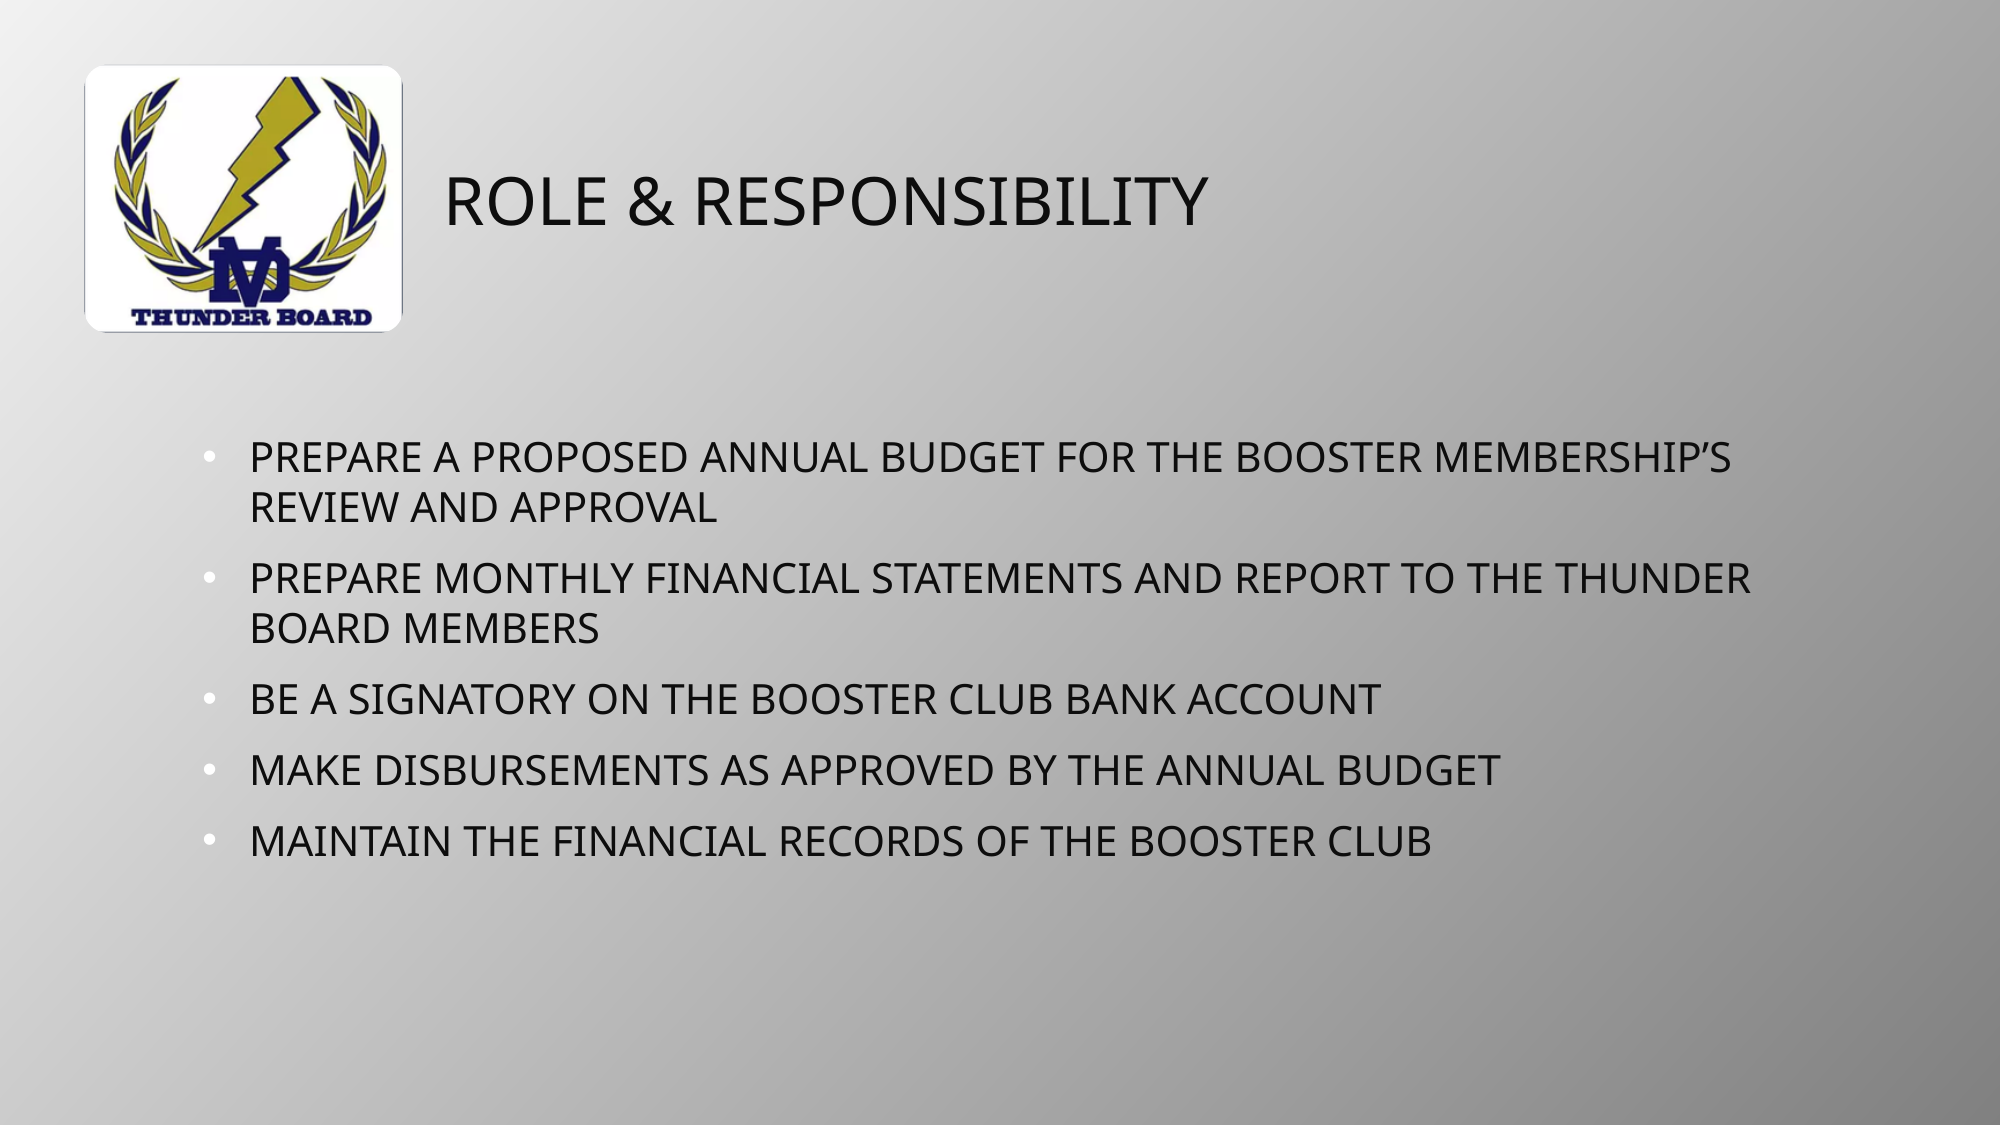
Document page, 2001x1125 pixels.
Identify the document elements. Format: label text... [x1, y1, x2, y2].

picture [84, 64, 404, 333]
title Role & Responsibility [404, 64, 1813, 260]
list Prepare a proposed annual budget for the booster membership’s review and approval Prepare monthly financial statements and report to the Thunder Board members Be a signatory on the Booster Club bank account Make disbursements as approved by the annual budget Maintain the financial records of the booster club [187, 260, 1813, 1107]
